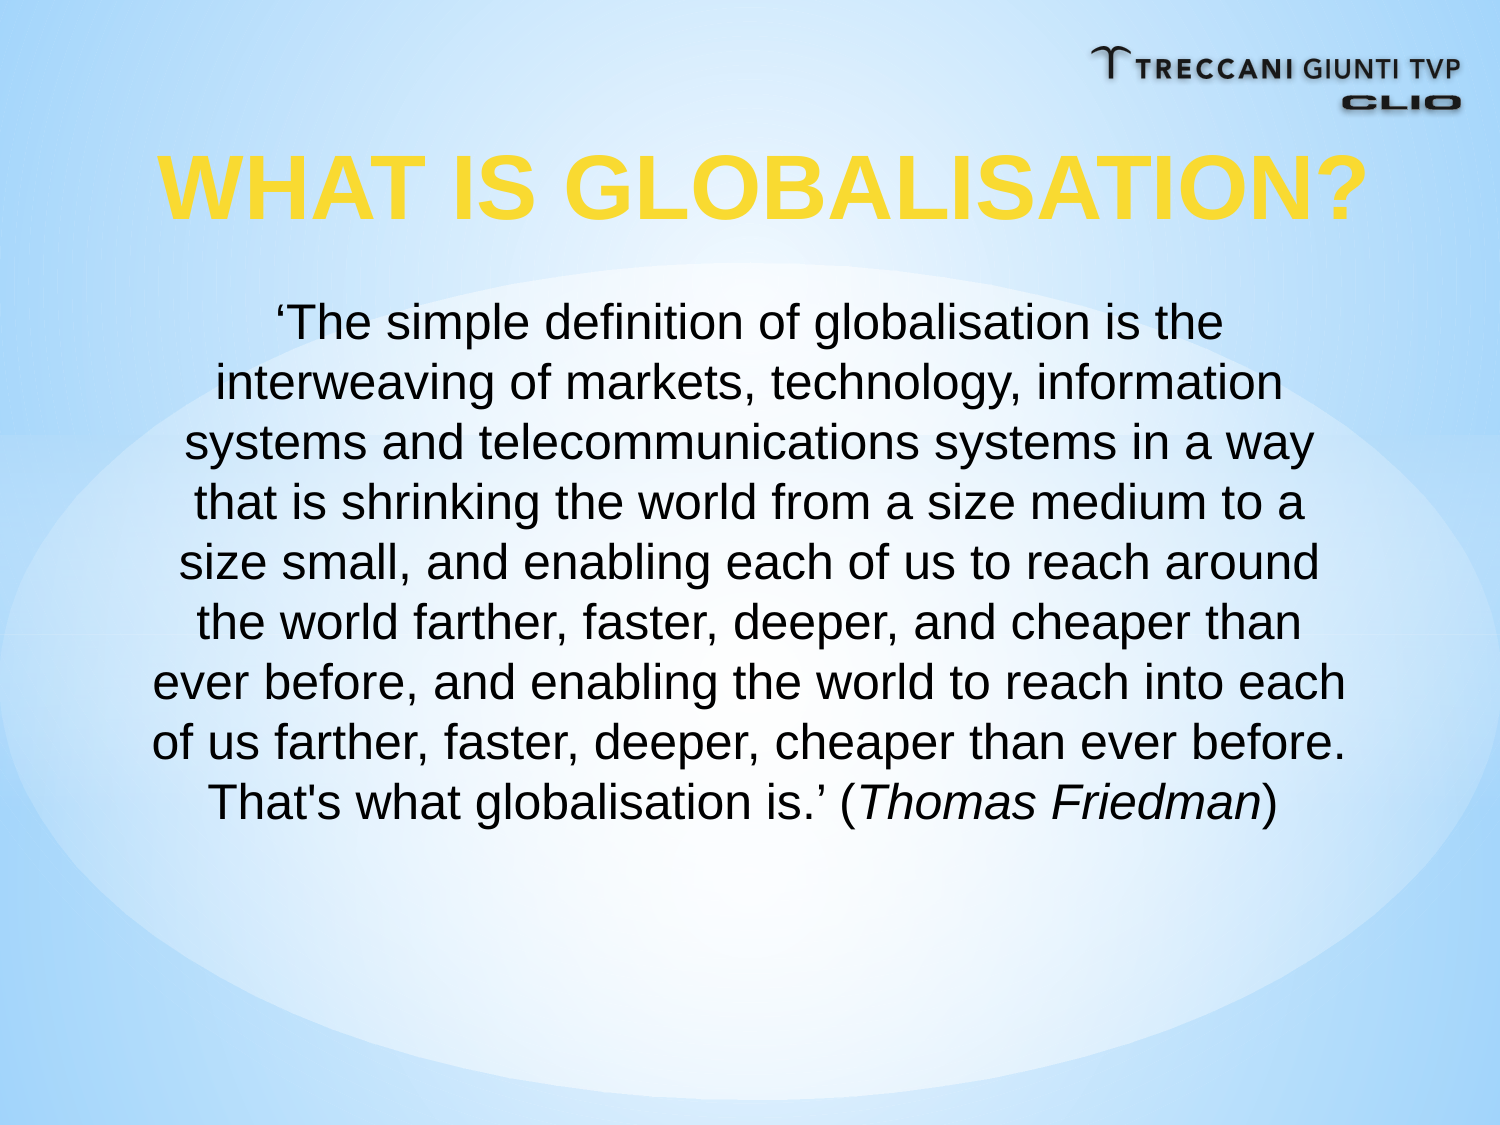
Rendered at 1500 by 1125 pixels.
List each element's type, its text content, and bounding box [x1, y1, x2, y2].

text_box WHAT IS GLOBALISATION? [107, 120, 1393, 246]
text_box ‘The simple definition of globalisation is the interweaving of markets, technology, information systems and telecommunications systems in a way that is shrinking the world from a size medium to a size small, and enabling each of us to reach around the world farther, faster, deeper, and cheaper than ever before, and enabling the world to reach into each of us farther, faster, deeper, cheaper than ever before. That's what globalisation is.’ (Thomas Friedman) [130, 282, 1370, 837]
